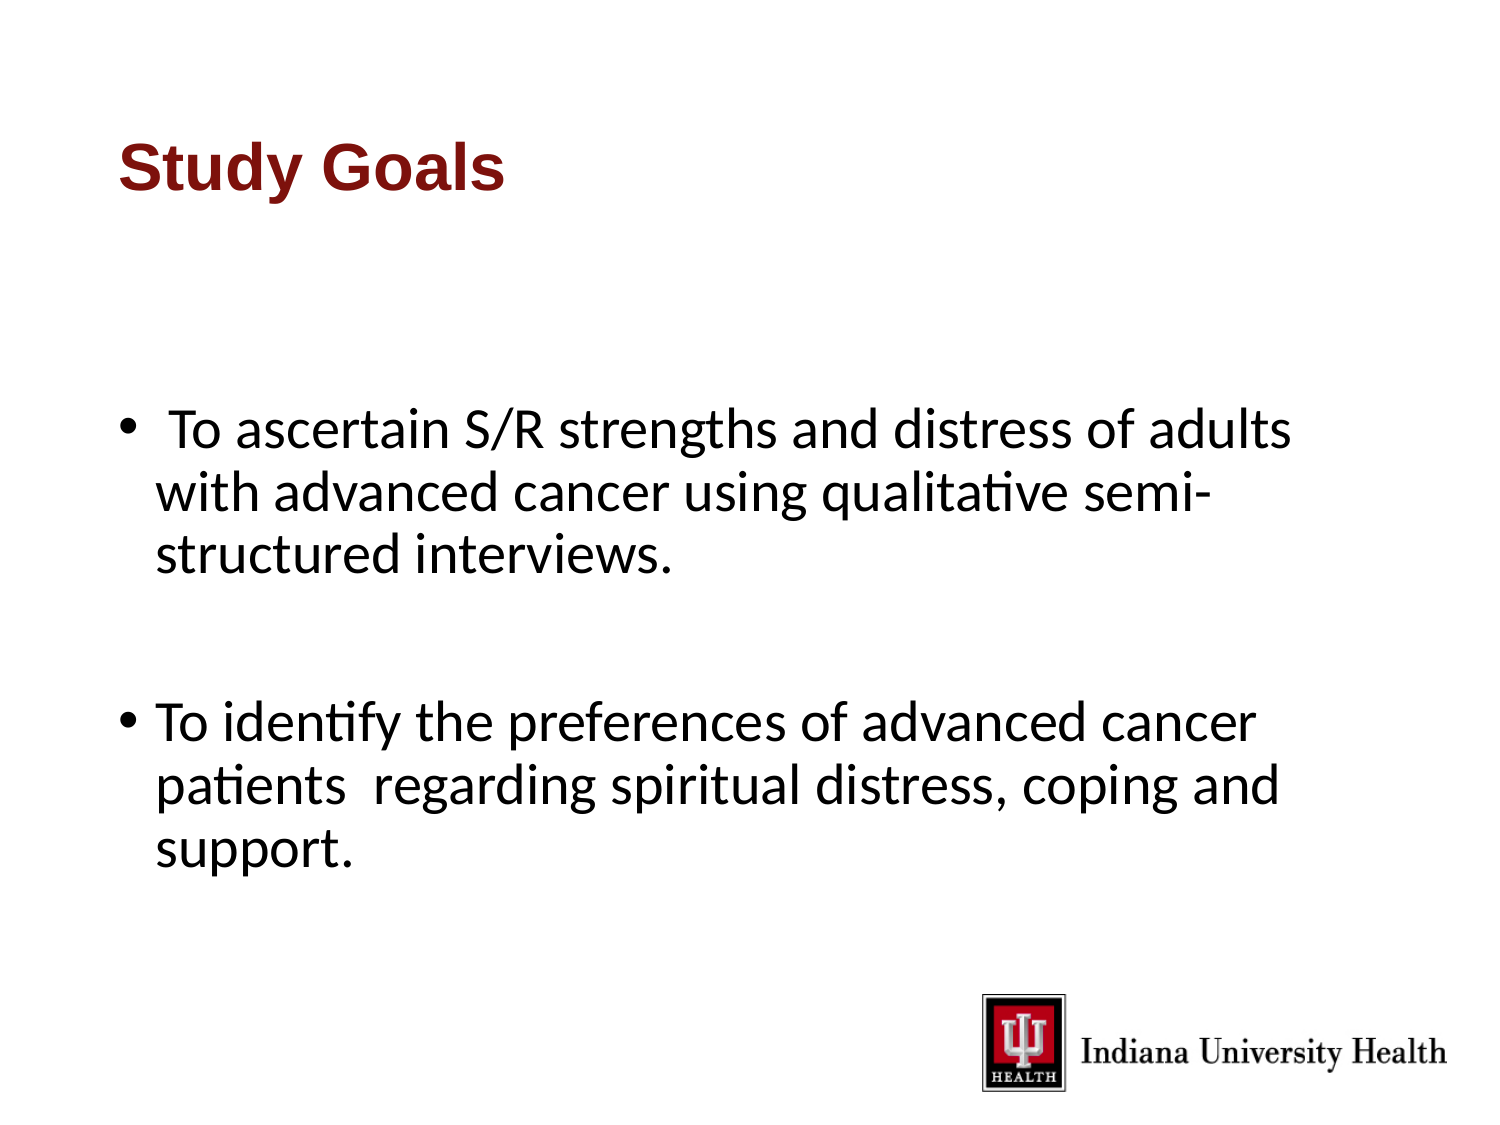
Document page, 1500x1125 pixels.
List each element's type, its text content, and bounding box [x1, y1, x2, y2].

picture [982, 994, 1447, 1092]
title Study Goals [103, 59, 1397, 278]
list To ascertain S/R strengths and distress of adults with advanced cancer using qualitative semi-structured interviews. To identify the preferences of advanced cancer patients regarding spiritual distress, coping and support. [103, 299, 1397, 1014]
